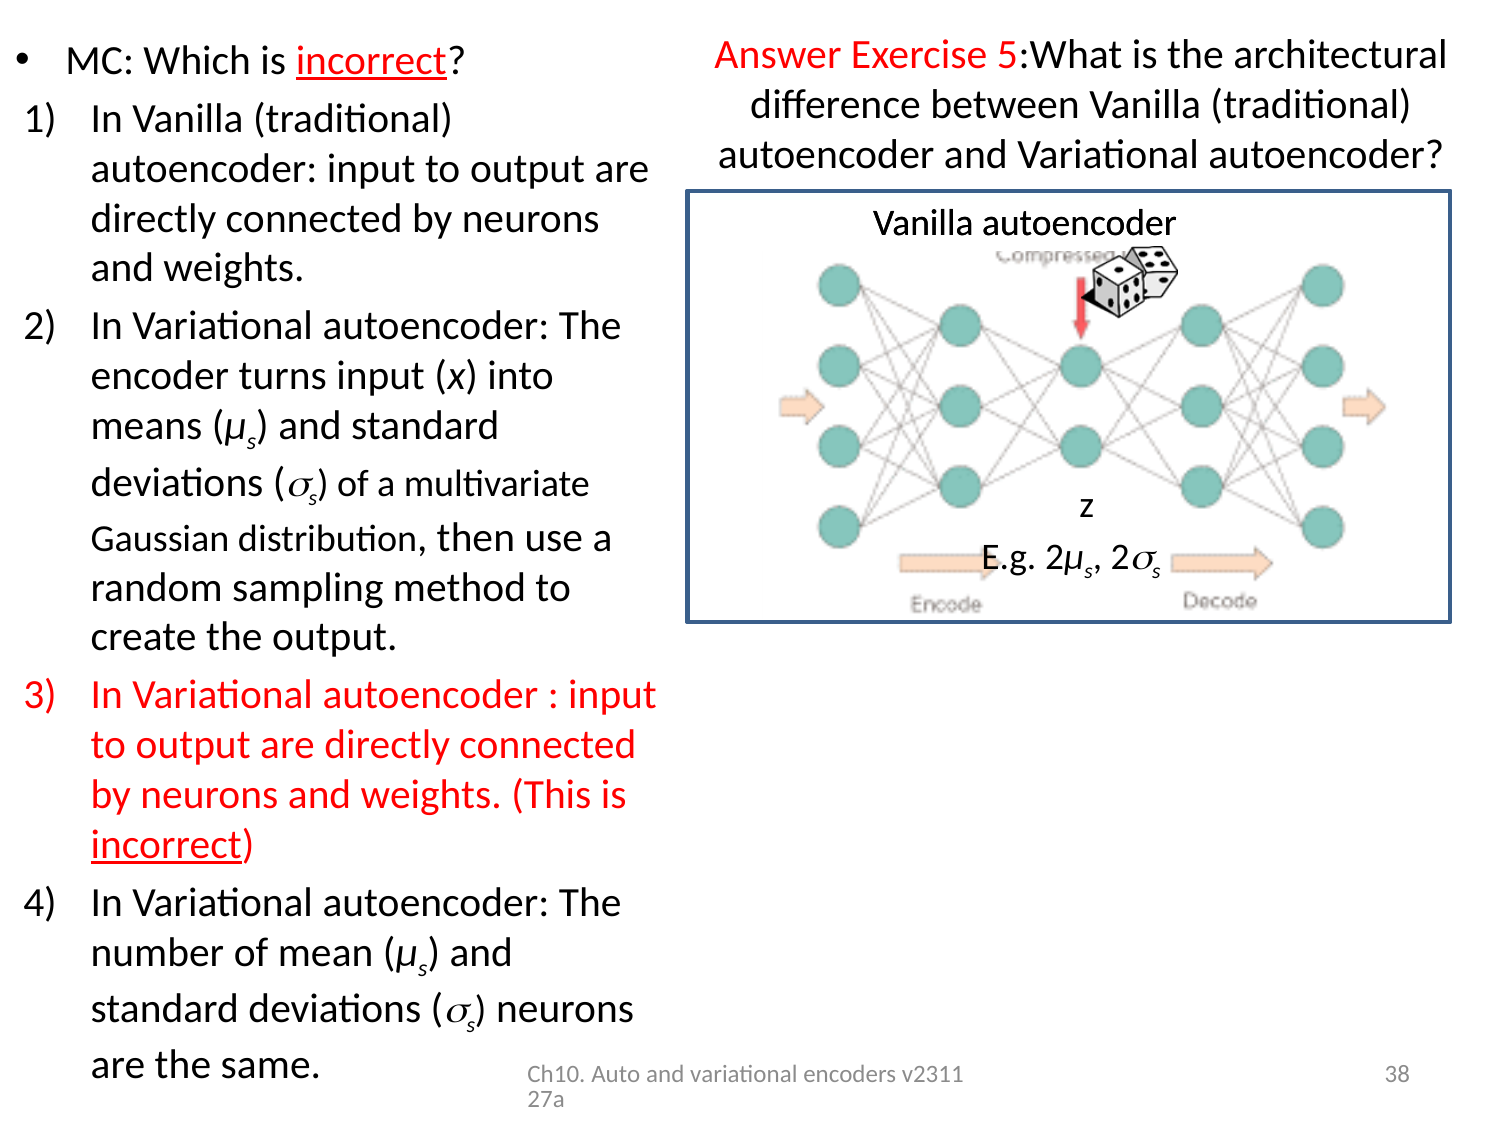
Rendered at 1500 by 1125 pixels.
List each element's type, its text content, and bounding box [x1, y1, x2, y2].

slide_number 38 [1074, 1042, 1425, 1103]
text_box [685, 189, 1452, 624]
title Answer Exercise 5:What is the architectural difference between Vanilla (traditional) autoencoder and Variational autoencoder? [674, 41, 1500, 213]
list MC: Which is incorrect? In Vanilla (traditional) autoencoder: input to output are directly connected by neurons and weights. In Variational autoencoder: The encoder turns input (x) into means (µs) and standard deviations (s) of a multivariate Gaussian distribution, then use a random sampling method to create the output. In Variational autoencoder : input to output are directly connected by neurons and weights. (This is incorrect) In Variational autoencoder: The number of mean (µs) and standard deviations (s) neurons are the same. [0, 25, 674, 1100]
footer Ch10. Auto and variational encoders v231127a [512, 1042, 988, 1103]
picture [761, 245, 1389, 619]
